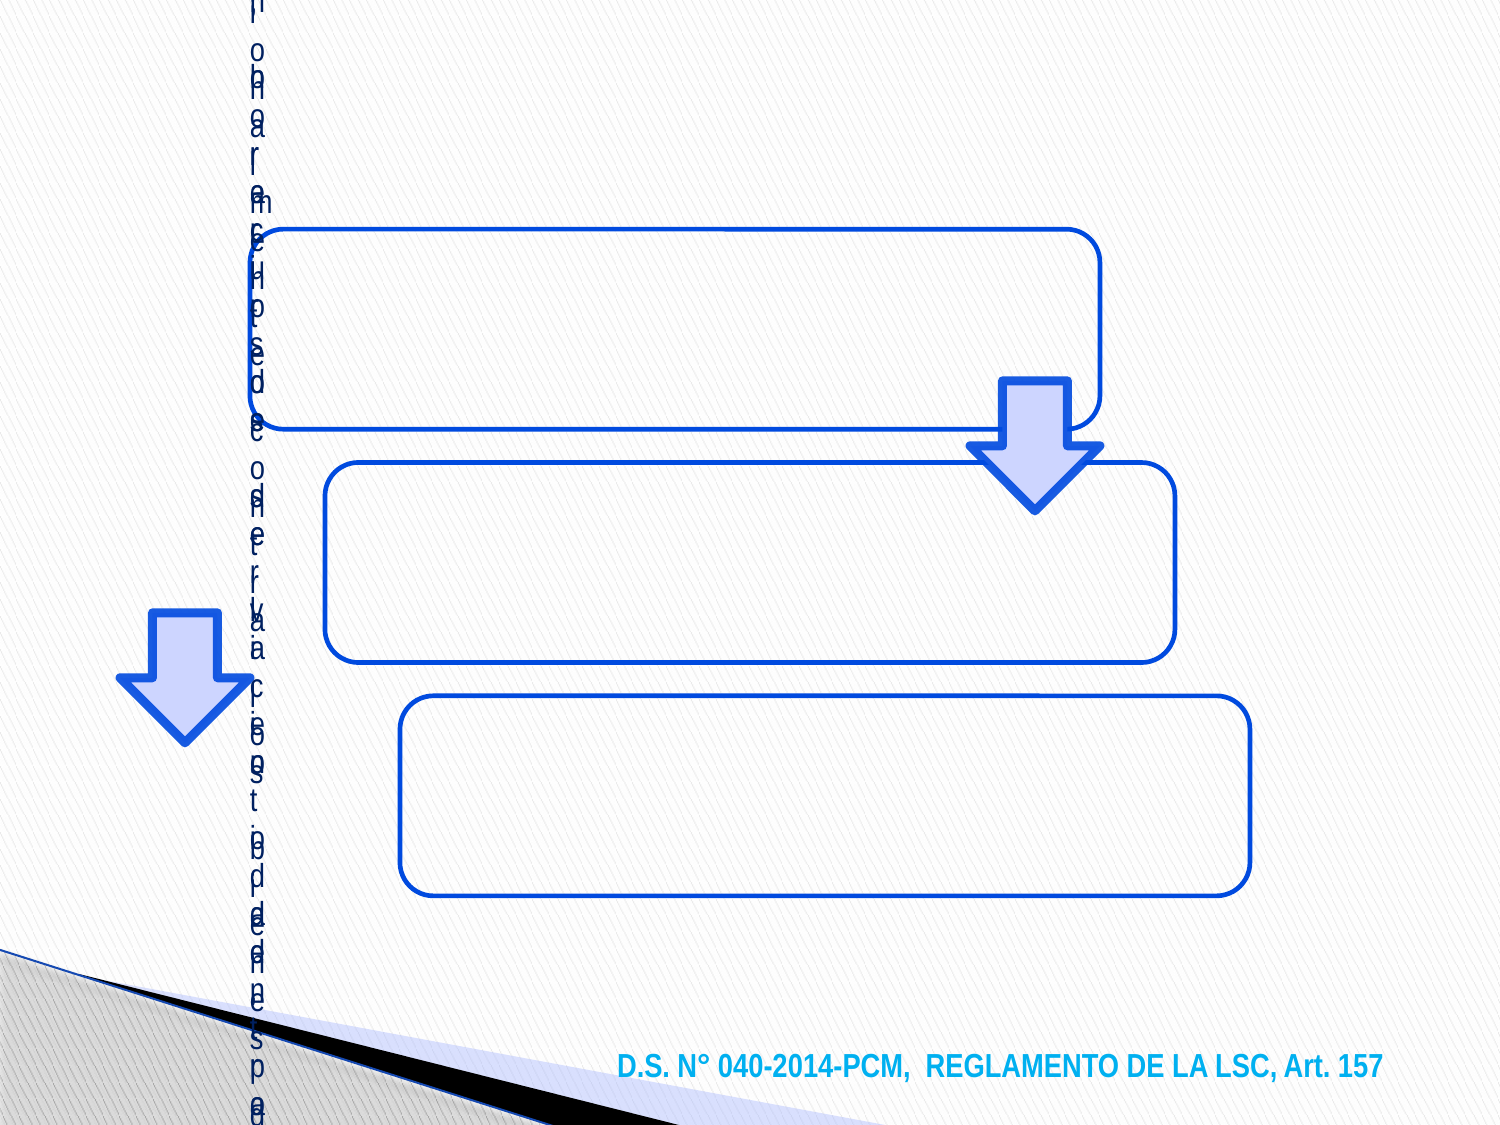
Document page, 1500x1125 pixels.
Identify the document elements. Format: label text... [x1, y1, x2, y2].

text_box D.S. N° 040-2014-PCM, REGLAMENTO DE LA LSC, Art. 157 [535, 1030, 1404, 1098]
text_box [249, 228, 1251, 897]
